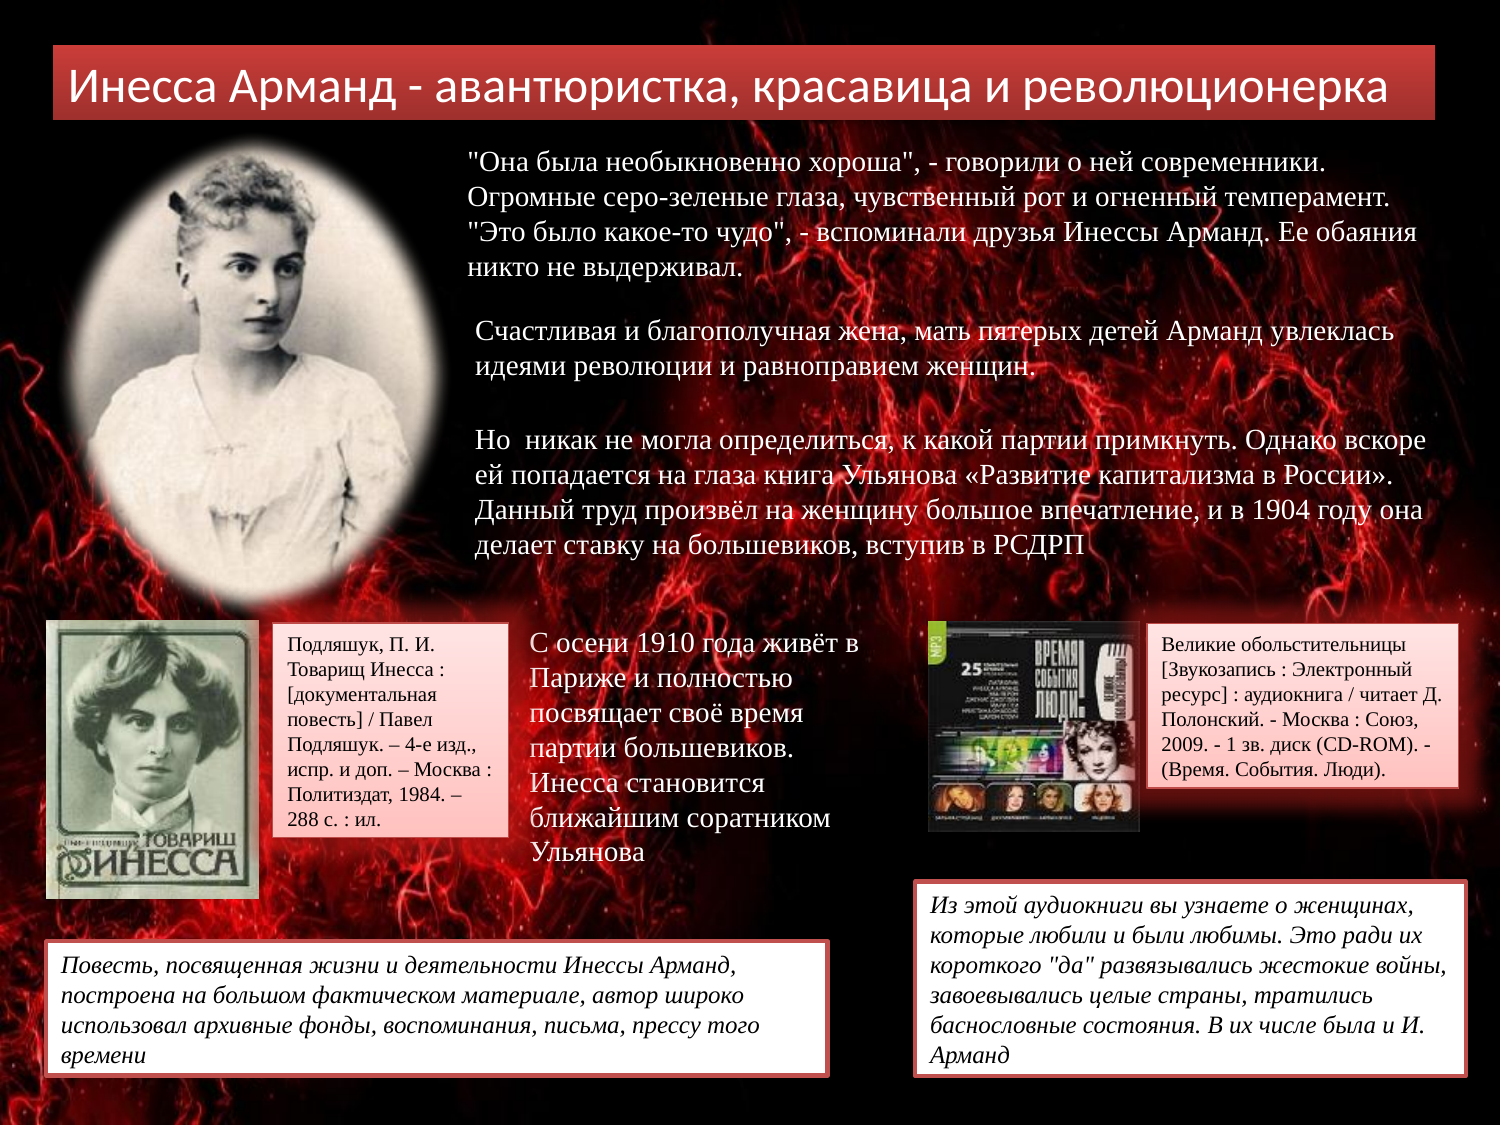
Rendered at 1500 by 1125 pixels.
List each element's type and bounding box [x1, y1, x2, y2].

list [52, 128, 454, 624]
picture [0, 0, 1500, 1125]
